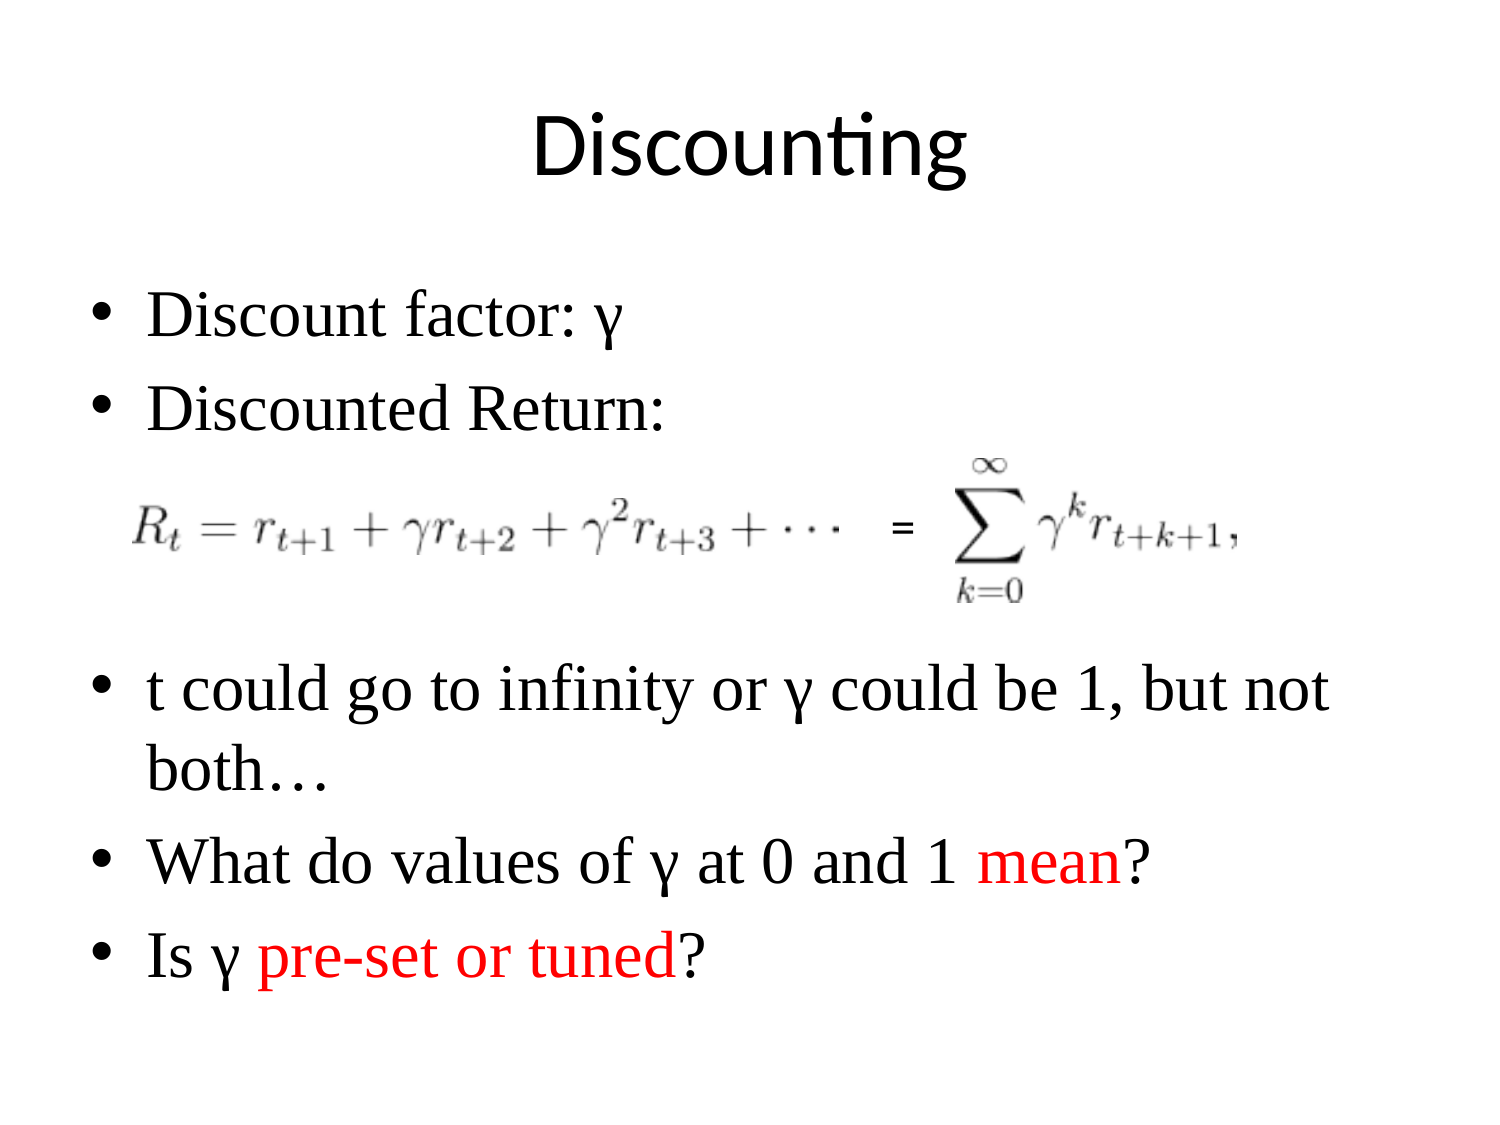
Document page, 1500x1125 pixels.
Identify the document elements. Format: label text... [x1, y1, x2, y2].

title Discounting [75, 45, 1425, 233]
list Discount factor: γ Discounted Return: t could go to infinity or γ could be 1, but not both… What do values of γ at 0 and 1 mean? Is γ pre-set or tuned? [75, 262, 1425, 1047]
picture [131, 498, 840, 555]
picture [955, 458, 1237, 603]
text_box = [875, 486, 936, 562]
